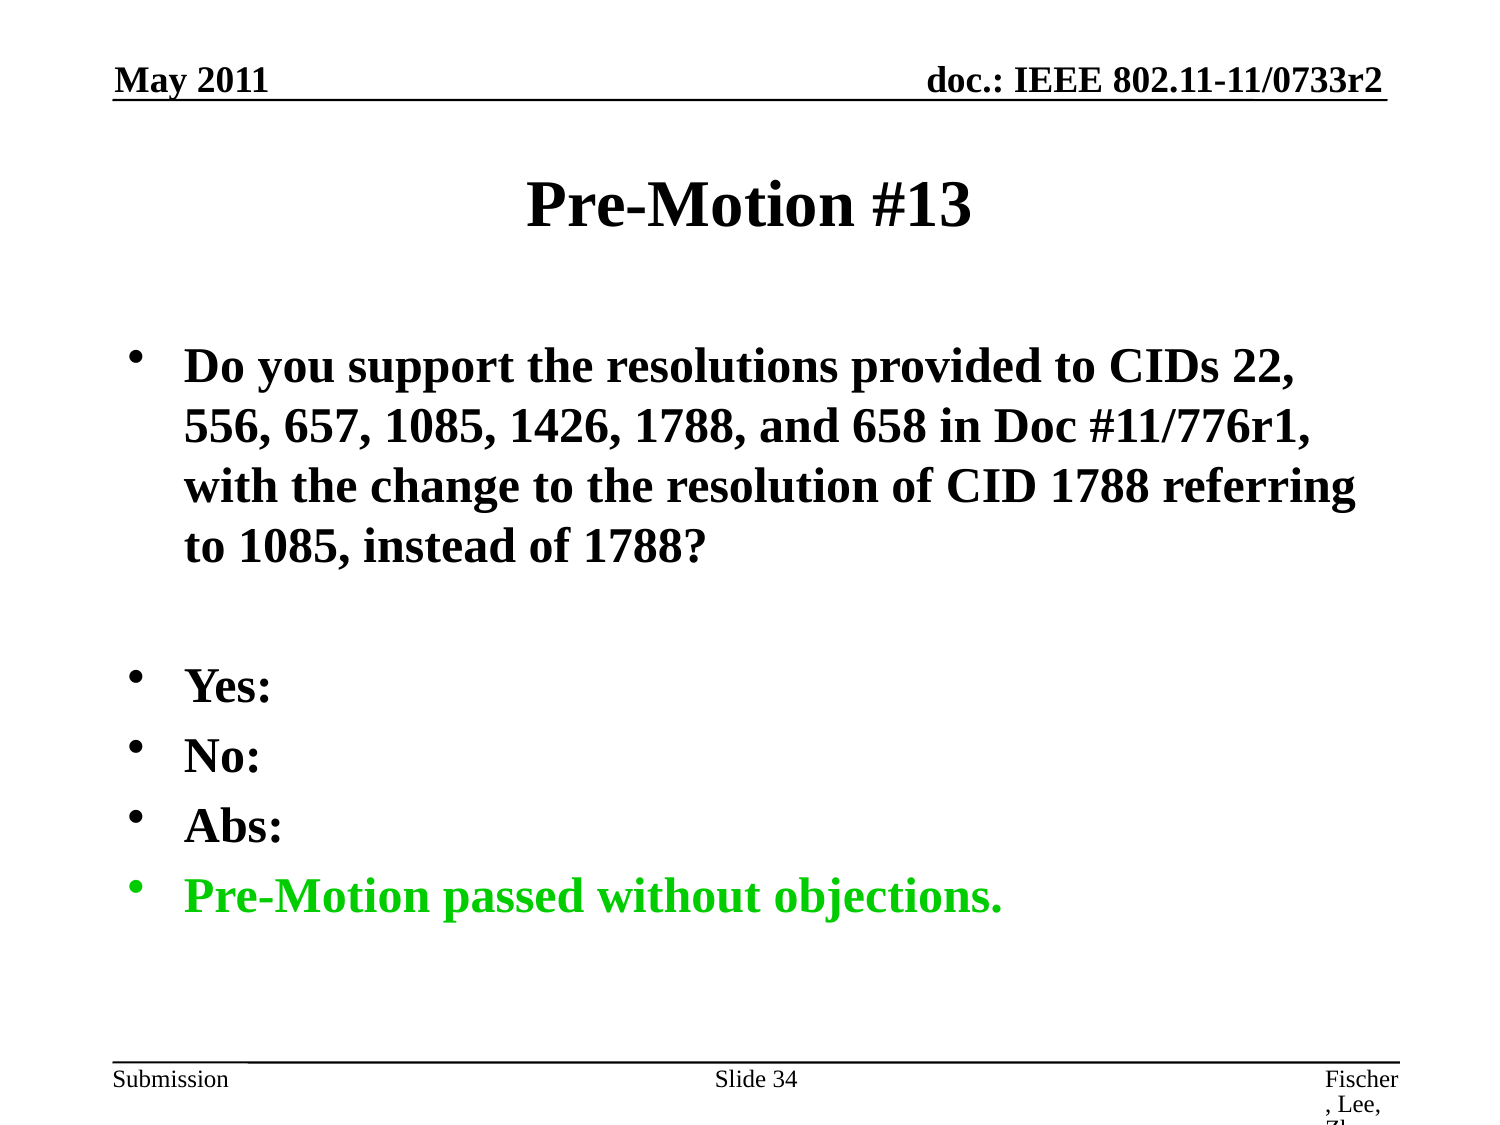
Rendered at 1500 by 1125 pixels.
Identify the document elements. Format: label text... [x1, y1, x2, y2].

slide_number Slide 34 [712, 1061, 800, 1093]
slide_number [114, 54, 313, 101]
title Pre-Motion #13 [112, 112, 1388, 288]
footer Fischer, Lee, Zhu [1324, 1061, 1402, 1093]
list Do you support the resolutions provided to CIDs 22, 556, 657, 1085, 1426, 1788, and 658 in Doc #11/776r1, with the change to the resolution of CID 1788 referring to 1085, instead of 1788? Yes: No: Abs: Pre-Motion passed without objections. [112, 324, 1388, 1001]
